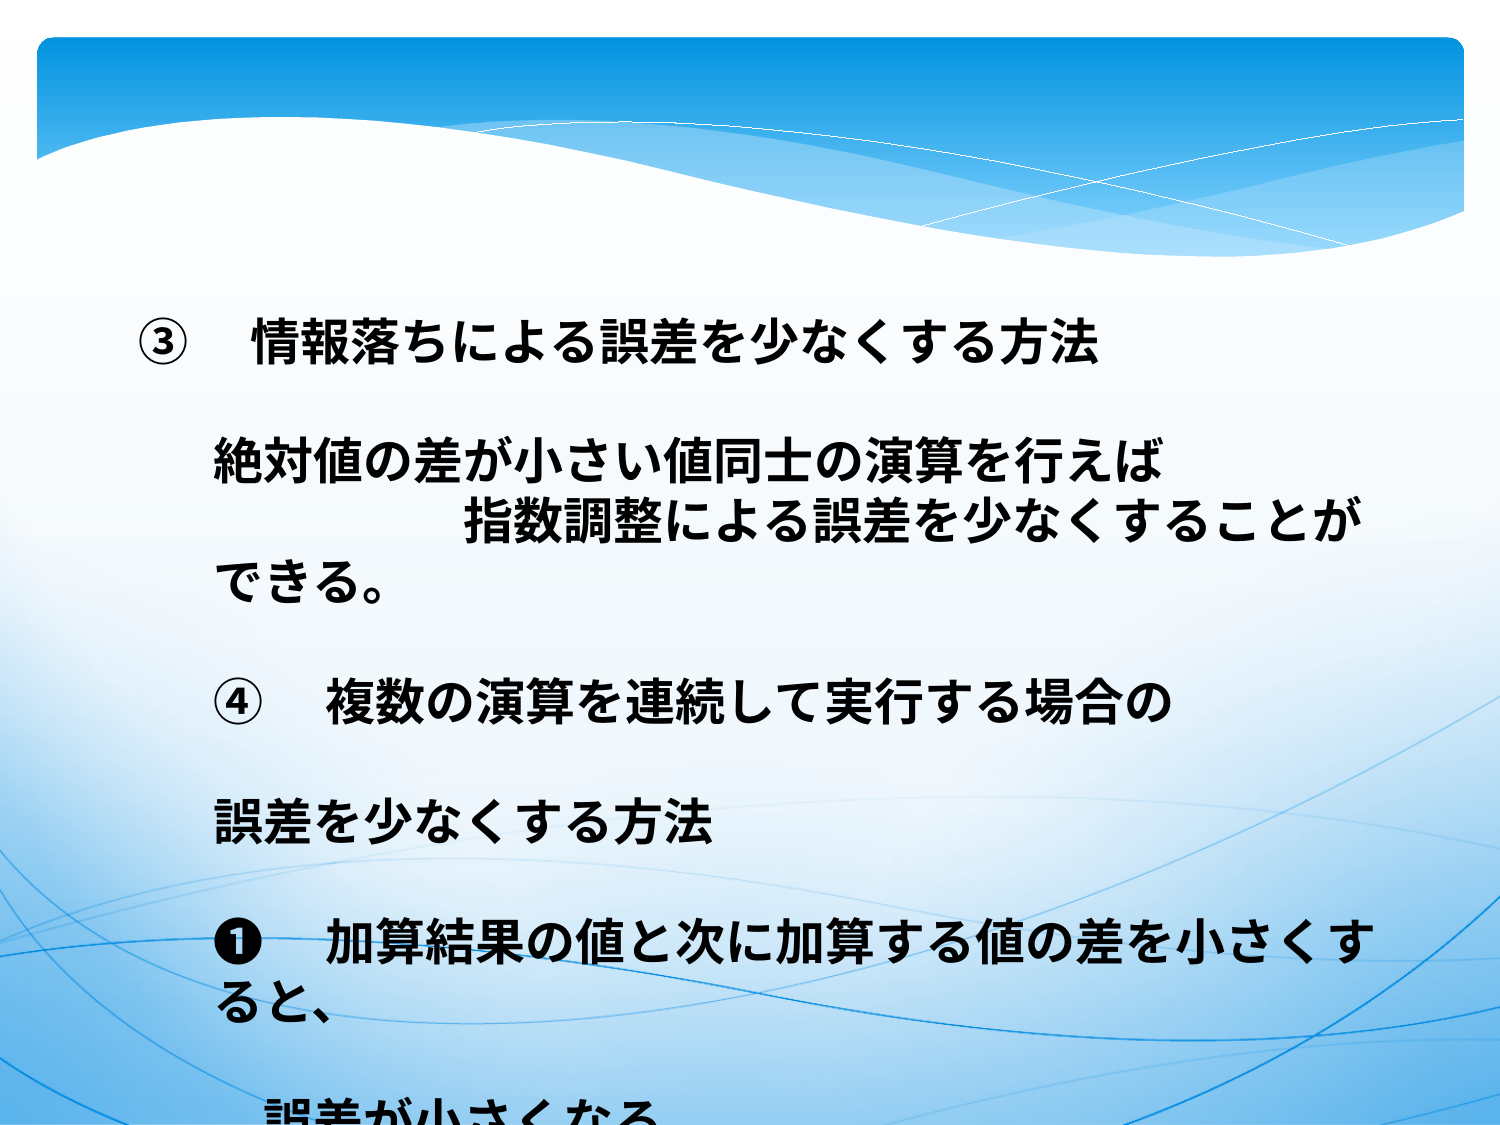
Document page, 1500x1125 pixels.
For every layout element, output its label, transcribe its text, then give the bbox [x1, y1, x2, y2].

text_box ③ 情報落ちによる誤差を少なくする方法 絶対値の差が小さい値同士の演算を行えば 指数調整による誤差を少なくすることができる。 ④ 複数の演算を連続して実行する場合の 誤差を少なくする方法 ❶ 加算結果の値と次に加算する値の差を小さくすると、 誤差が小さくなる。 ❷ 情報落ちが発生しないため誤差が小さくなる。 [123, 302, 1424, 1125]
